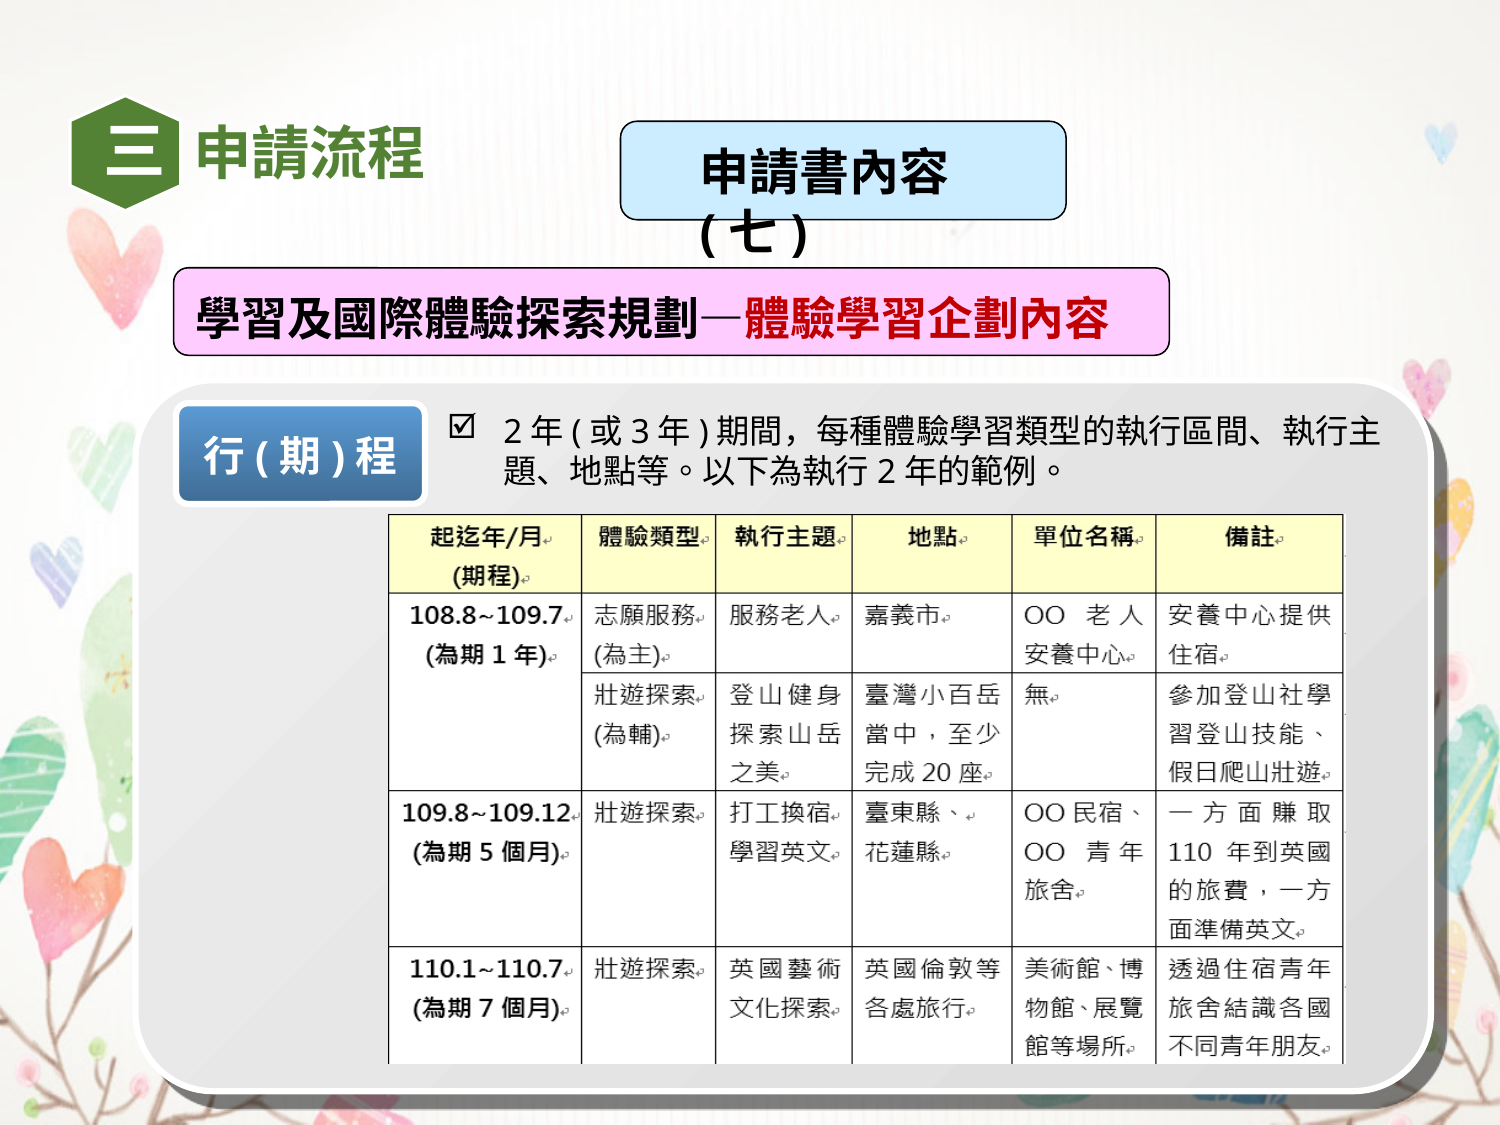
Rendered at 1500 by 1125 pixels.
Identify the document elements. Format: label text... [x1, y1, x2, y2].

text_box [130, 292, 1399, 933]
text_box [70, 95, 733, 211]
text_box [622, 211, 684, 220]
text_box 學習及國際體驗探索規劃—體驗學習企劃內容 [180, 281, 1140, 352]
text_box 申請書內容(七) [684, 133, 1050, 267]
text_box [135, 380, 1431, 1092]
text_box [733, 121, 1067, 220]
text_box [173, 267, 1170, 356]
picture [388, 514, 1346, 1064]
